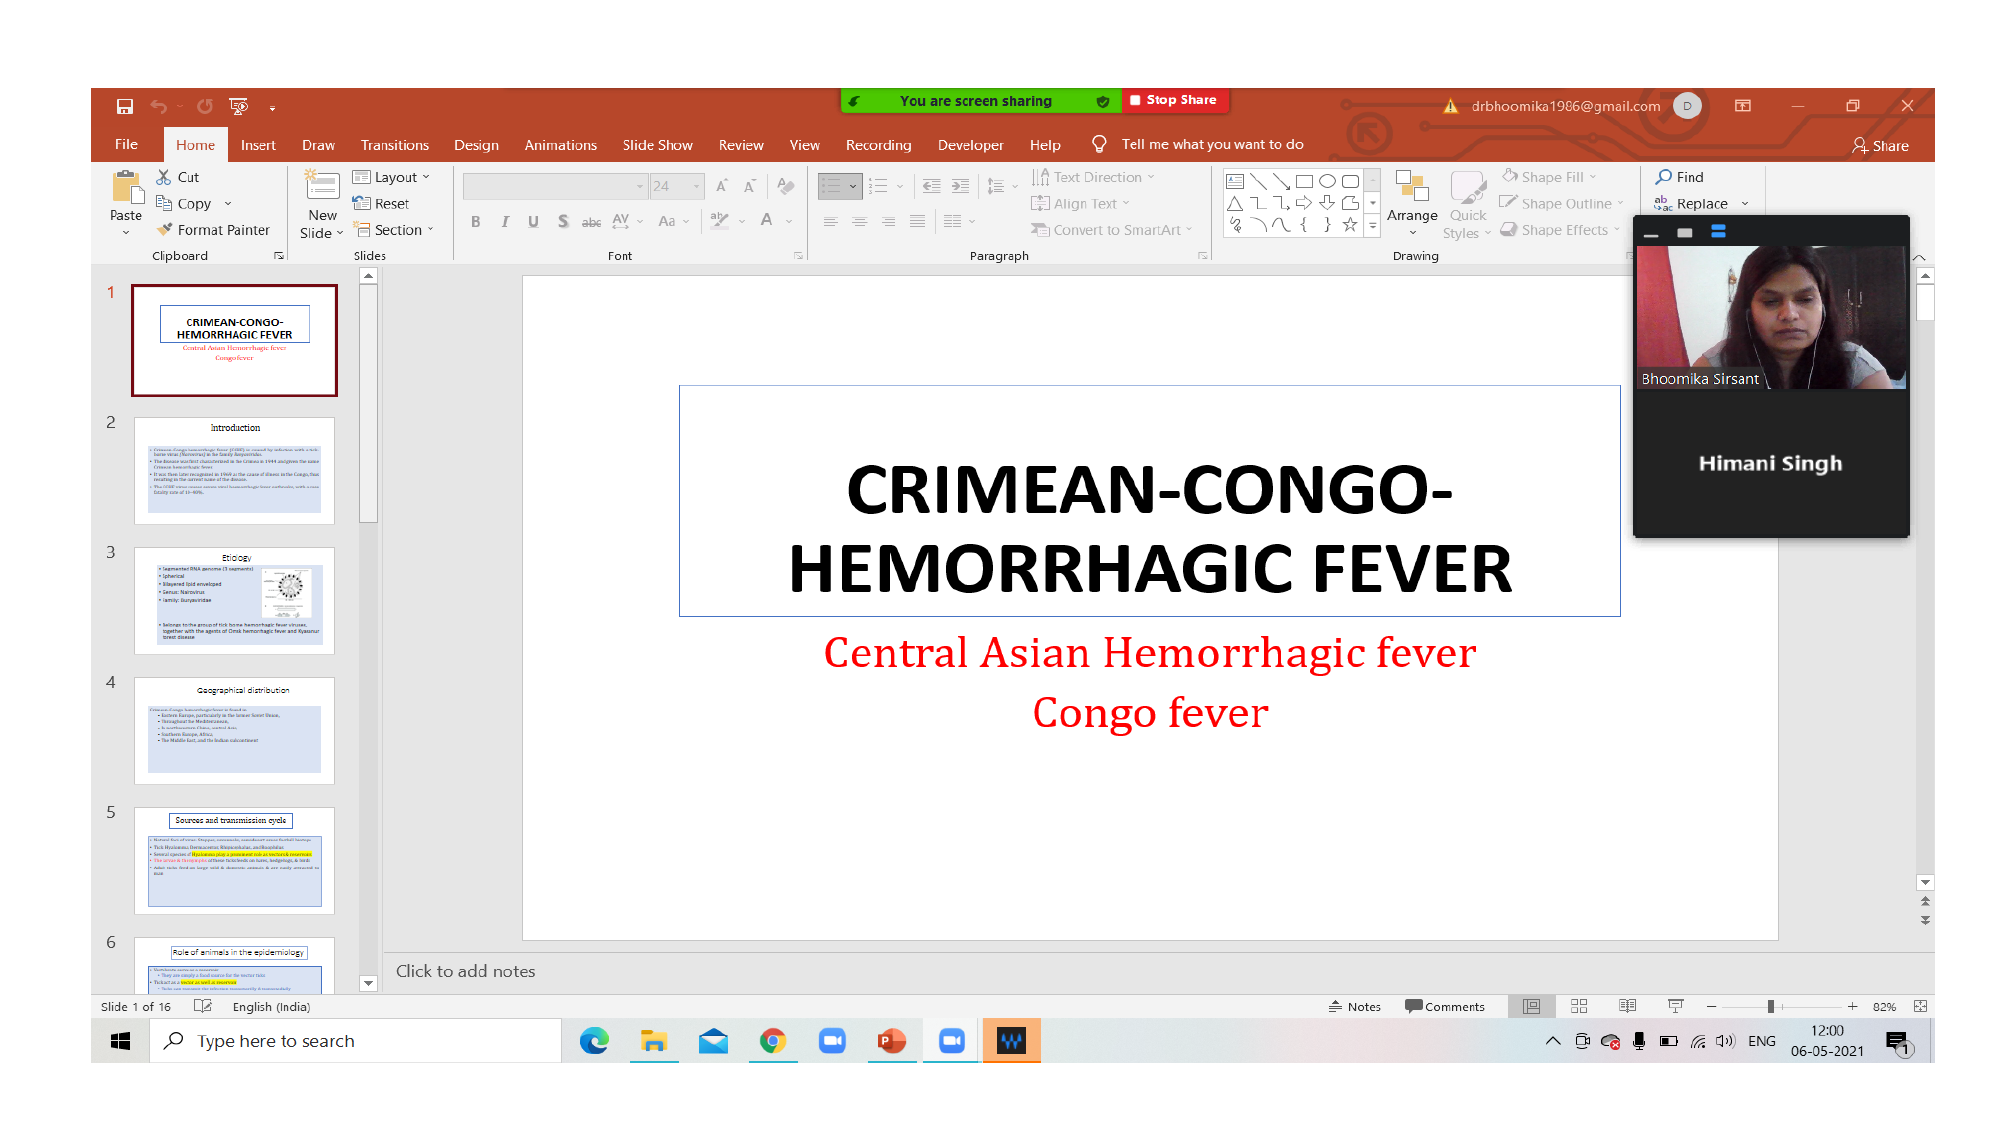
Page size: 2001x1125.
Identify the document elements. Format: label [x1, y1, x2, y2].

list [91, 88, 1935, 1063]
